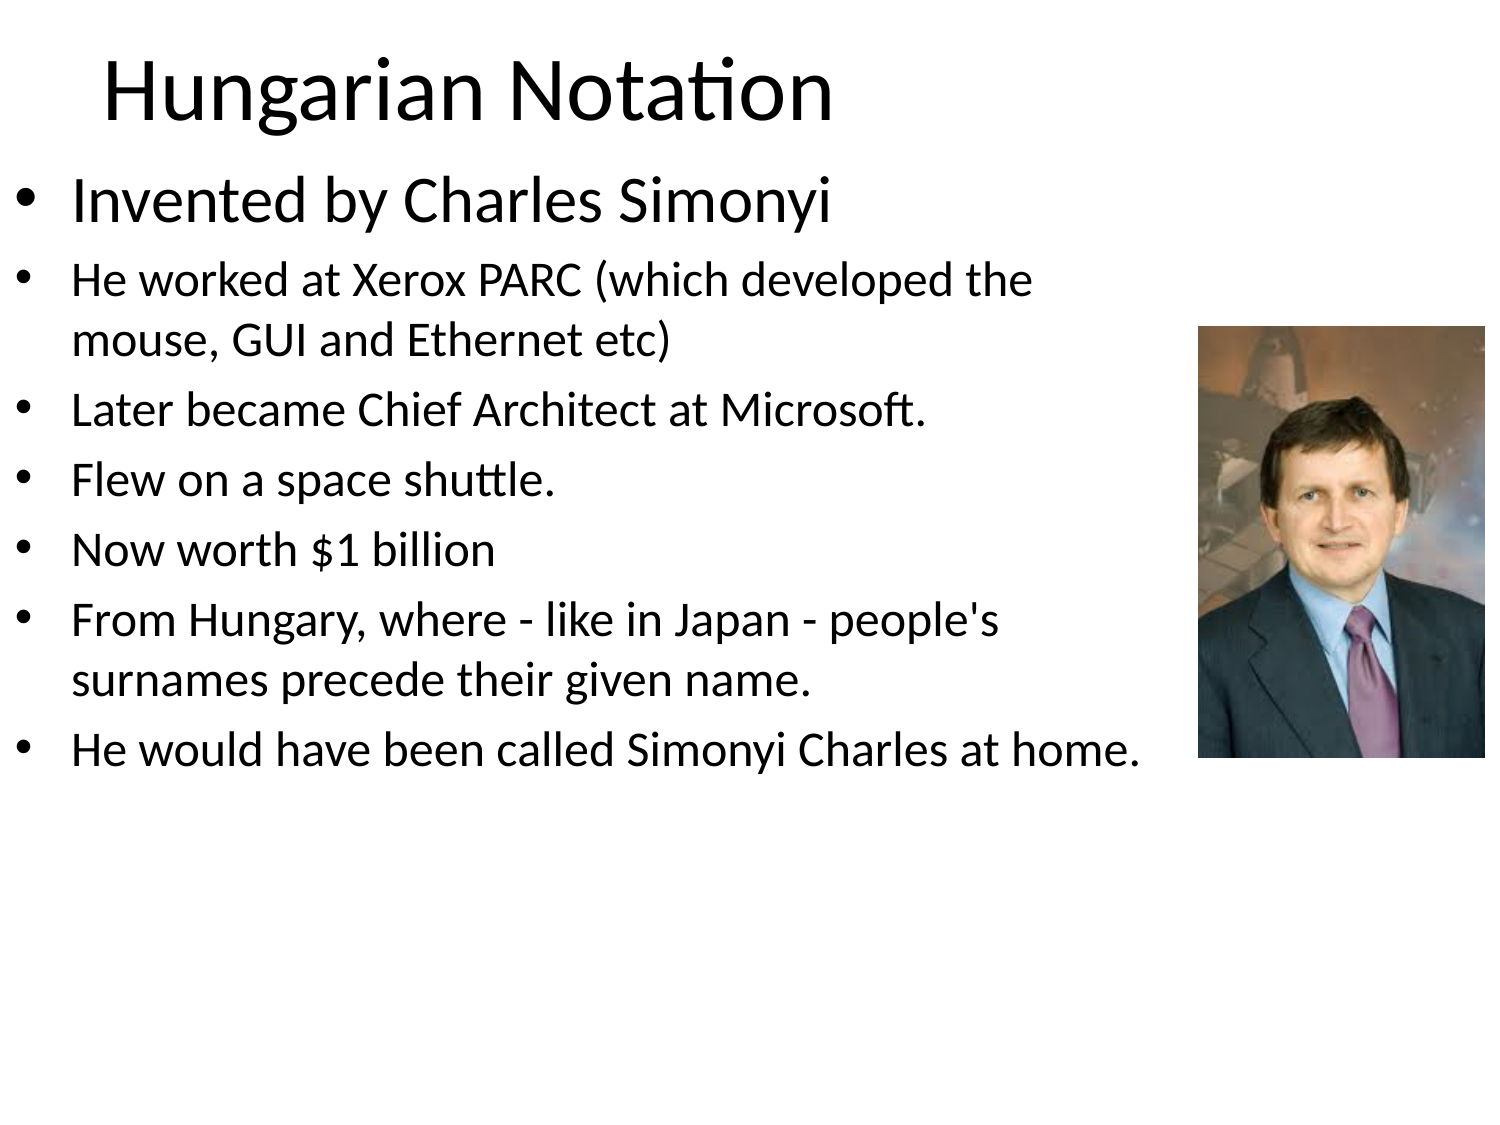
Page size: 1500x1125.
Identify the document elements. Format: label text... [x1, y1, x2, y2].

picture [1198, 326, 1485, 758]
list Invented by Charles Simonyi He worked at Xerox PARC (which developed the mouse, GUI and Ethernet etc) Later became Chief Architect at Microsoft. Flew on a space shuttle. Now worth $1 billion From Hungary, where - like in Japan - people's surnames precede their given name. He would have been called Simonyi Charles at home. [0, 148, 1189, 892]
title Hungarian Notation [0, 19, 939, 148]
